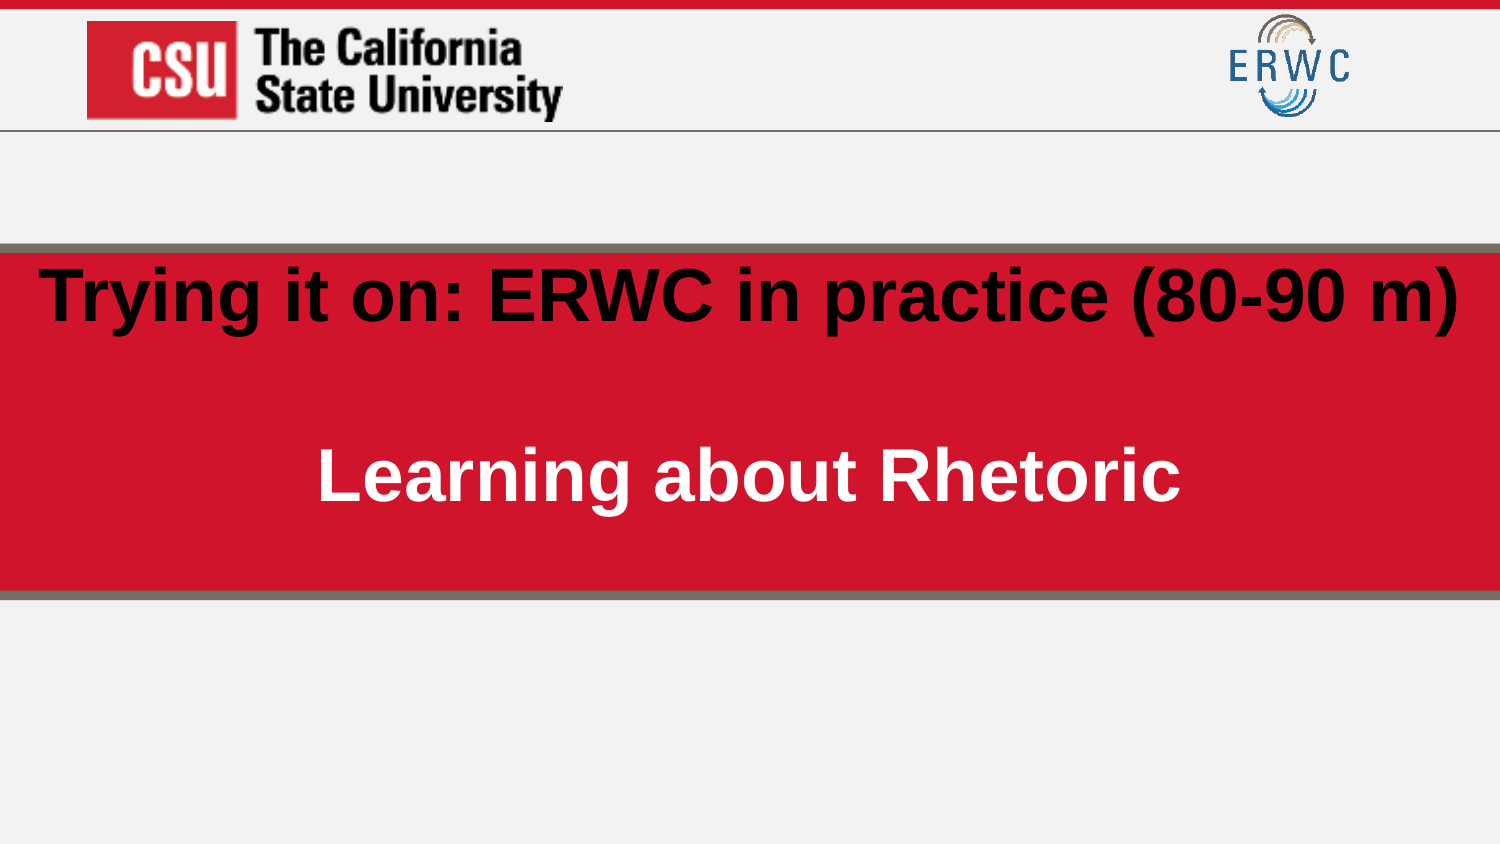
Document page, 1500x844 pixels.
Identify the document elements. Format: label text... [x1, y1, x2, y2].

picture [87, 21, 563, 122]
picture [1215, 0, 1364, 132]
title Trying it on: ERWC in practice (80-90 m) Learning about Rhetoric [0, 407, 1500, 615]
